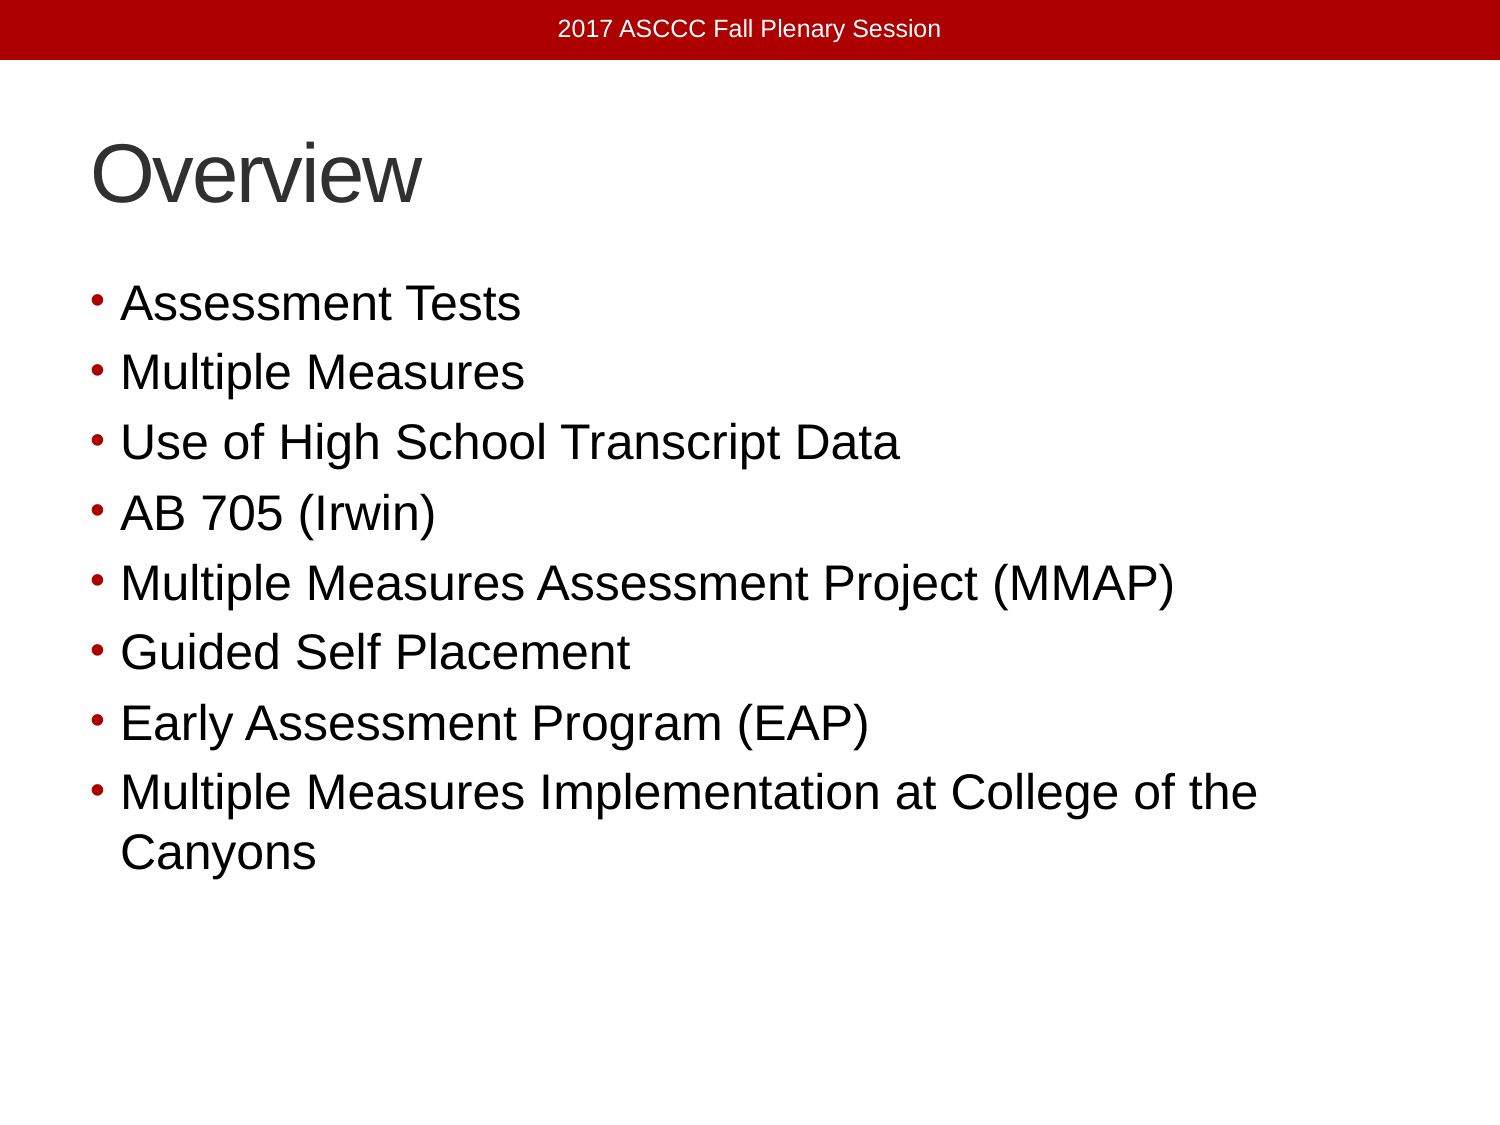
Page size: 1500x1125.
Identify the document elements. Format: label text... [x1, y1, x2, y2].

list Assessment Tests Multiple Measures Use of High School Transcript Data AB 705 (Irwin) Multiple Measures Assessment Project (MMAP) Guided Self Placement Early Assessment Program (EAP) Multiple Measures Implementation at College of the Canyons [75, 262, 1425, 1063]
footer 2017 ASCCC Fall Plenary Session [412, 0, 1088, 55]
title Overview [75, 87, 1425, 250]
